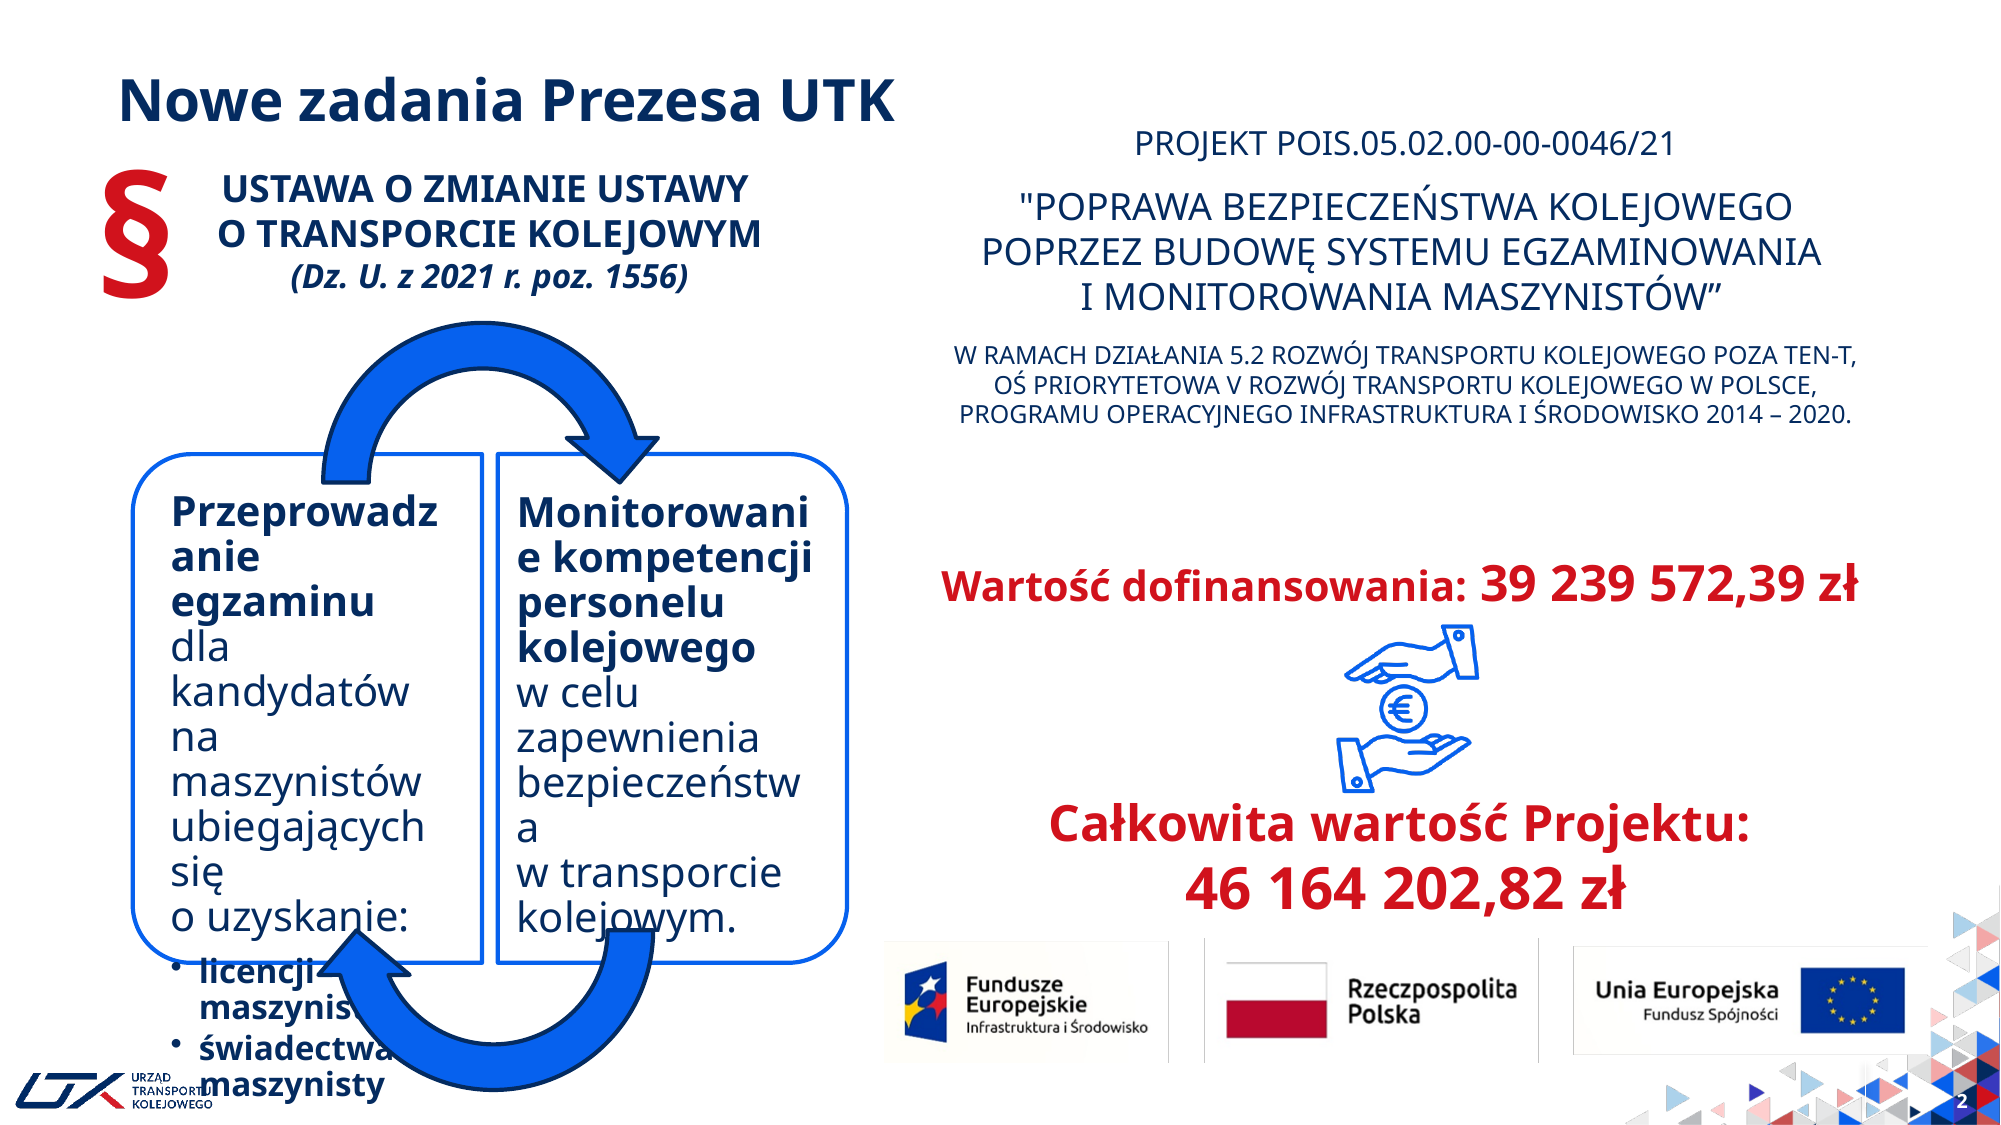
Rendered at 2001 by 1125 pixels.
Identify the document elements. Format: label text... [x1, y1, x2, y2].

picture [1318, 619, 1497, 798]
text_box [0, 263, 1157, 1125]
text_box § [60, 123, 213, 262]
text_box Wartość dofinansowania: 39 239 572,39 zł [1160, 544, 2000, 620]
text_box Całkowita wartość Projektu: 46 164 202,82 zł [1160, 784, 2000, 990]
text_box USTAWA O ZMIANIE USTAWY O TRANSPORCIE KOLEJOWYM (Dz. U. z 2021 r. poz. 1556) [177, 157, 803, 262]
title Nowe zadania Prezesa UTK [102, 58, 1945, 138]
text_box PROJEKT POIS.05.02.00-00-0046/21 "POPRAWA BEZPIECZEŃSTWA KOLEJOWEGO POPRZEZ BUDOWĘ SYSTEMU EGZAMINOWANIA I MONITOROWANIA MASZYNISTÓW” W RAMACH DZIAŁANIA 5.2 ROZWÓJ TRANSPORTU KOLEJOWEGO POZA TEN-T, OŚ PRIORYTETOWA V ROZWÓJ TRANSPORTU KOLEJOWEGO W POLSCE, PROGRAMU OPERACYJNEGO INFRASTRUKTURA I ŚRODOWISKO 2014 – 2020. [919, 115, 1893, 437]
picture [884, 937, 2000, 1124]
